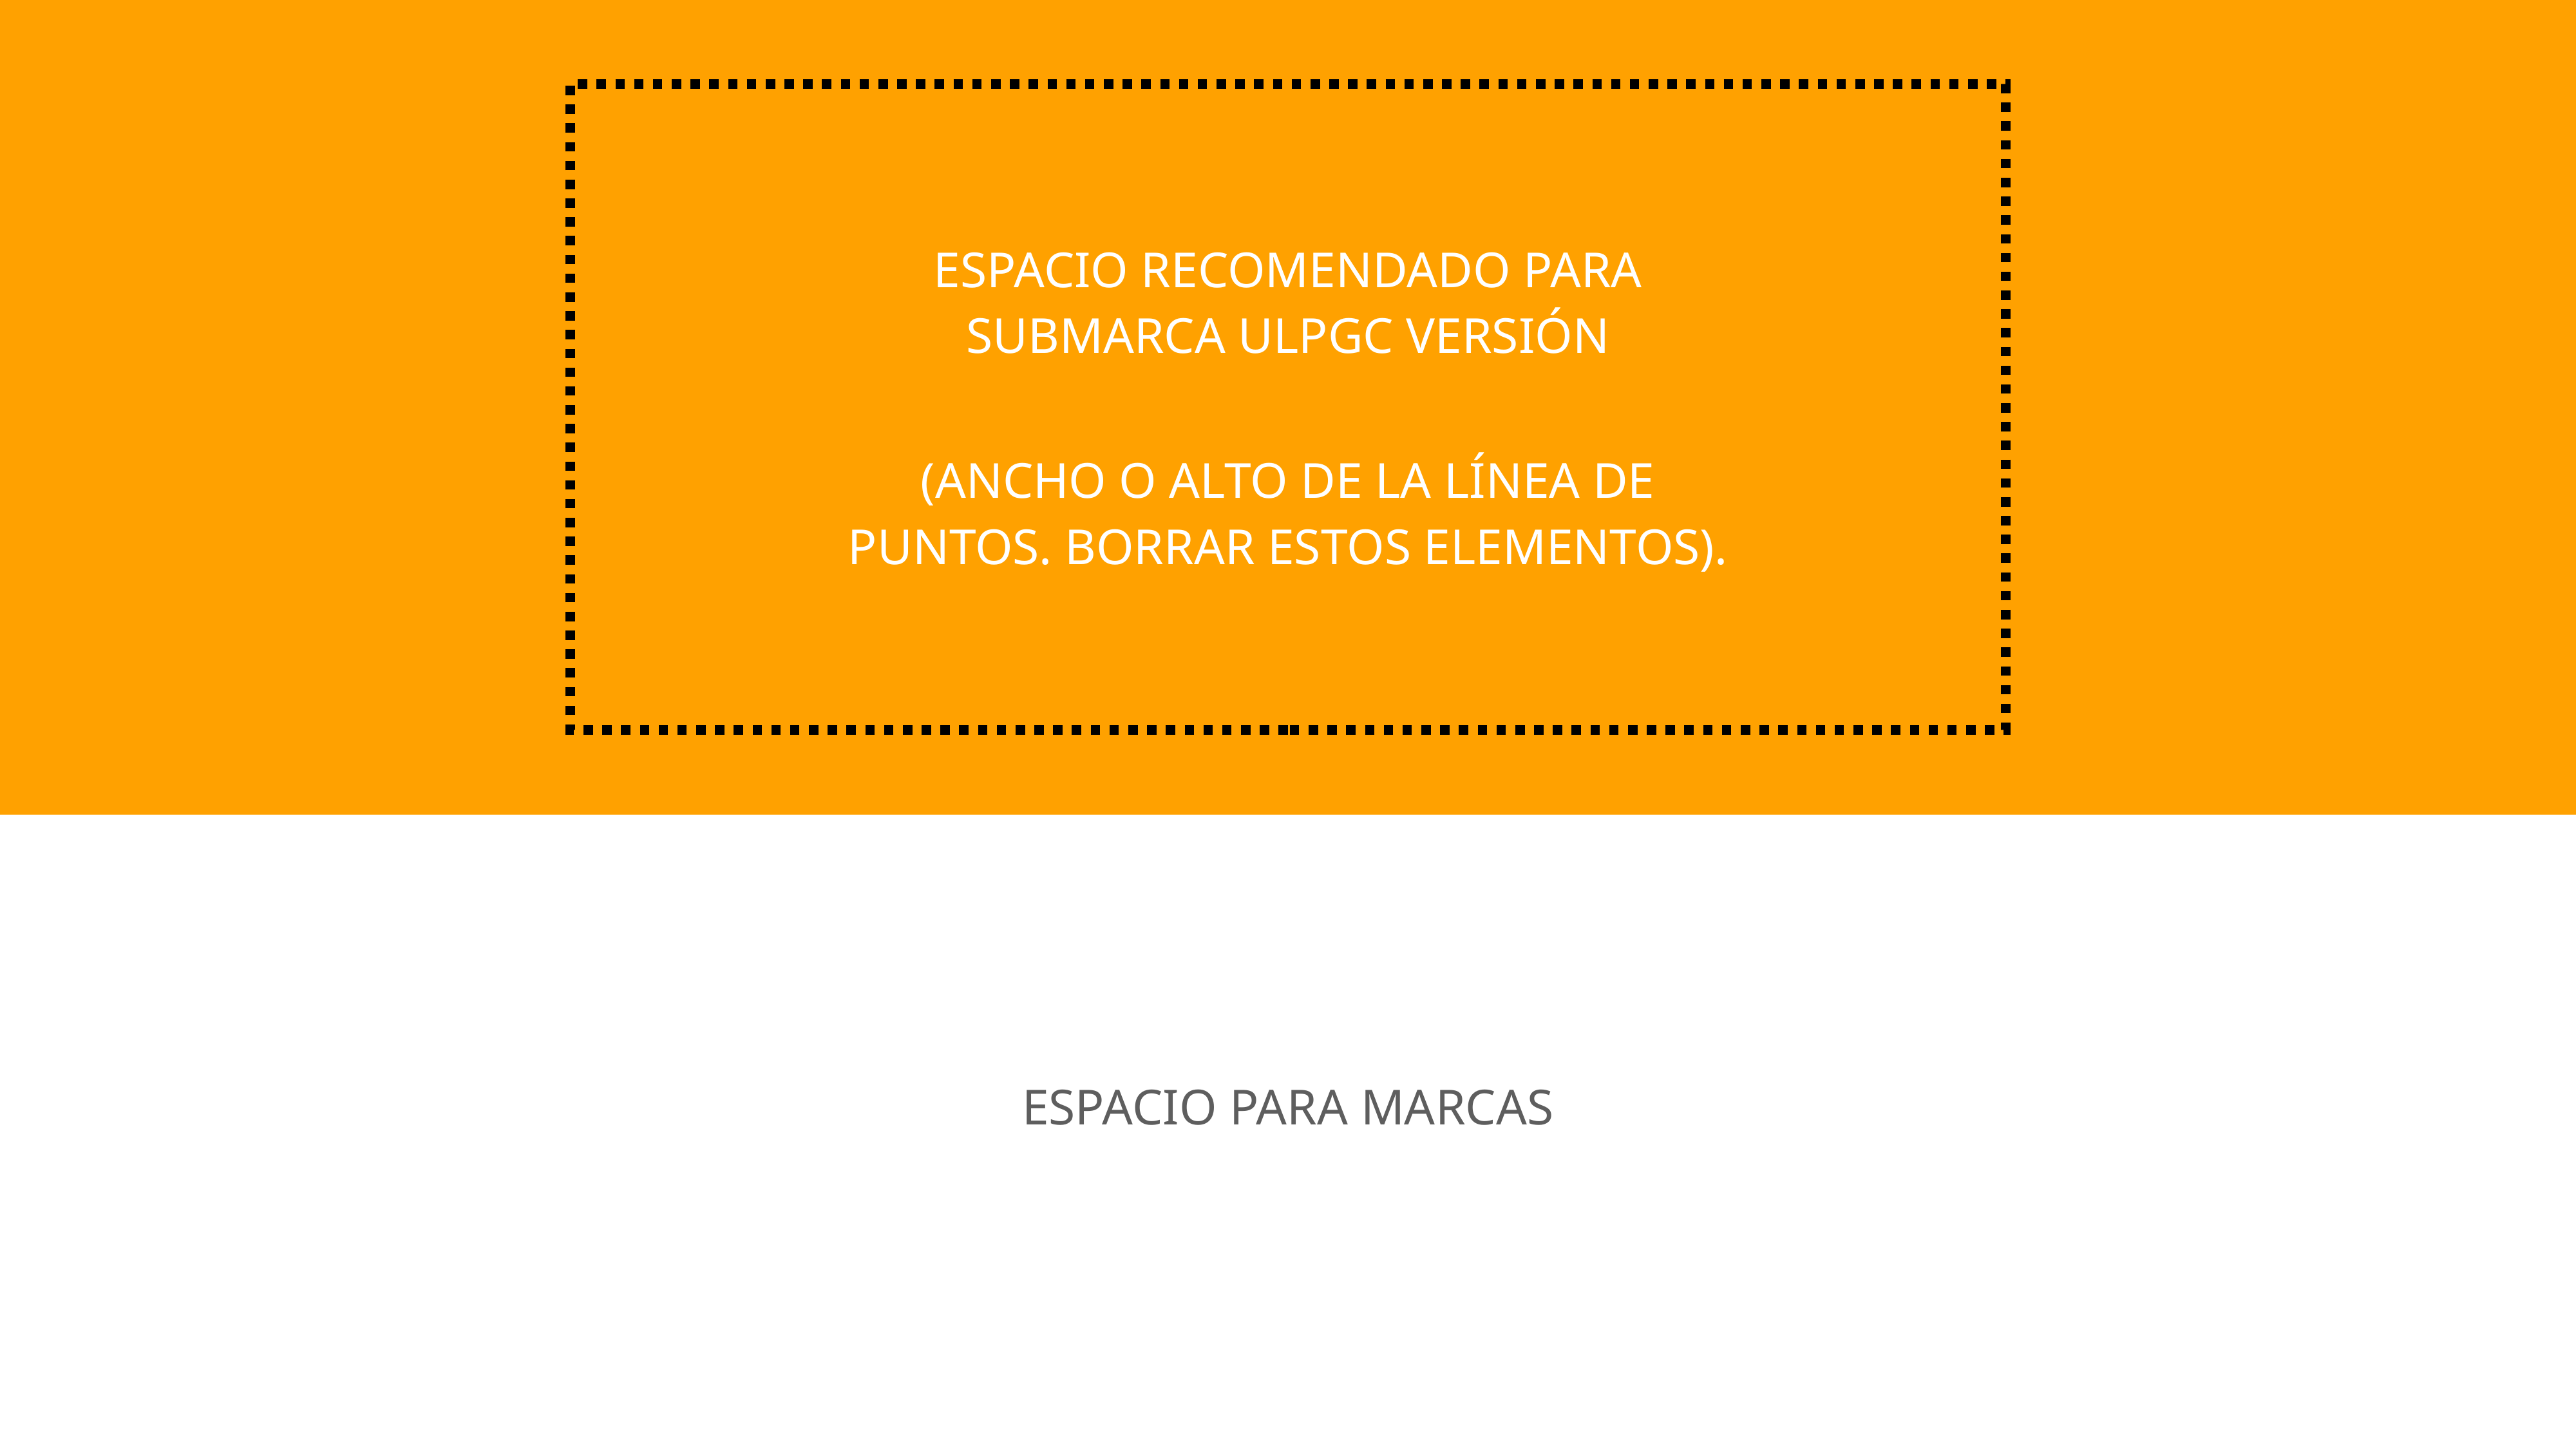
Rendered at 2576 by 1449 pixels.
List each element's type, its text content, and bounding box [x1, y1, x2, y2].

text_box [570, 84, 2006, 730]
text_box ESPACIO PARA MARCAS [751, 1060, 1825, 1151]
